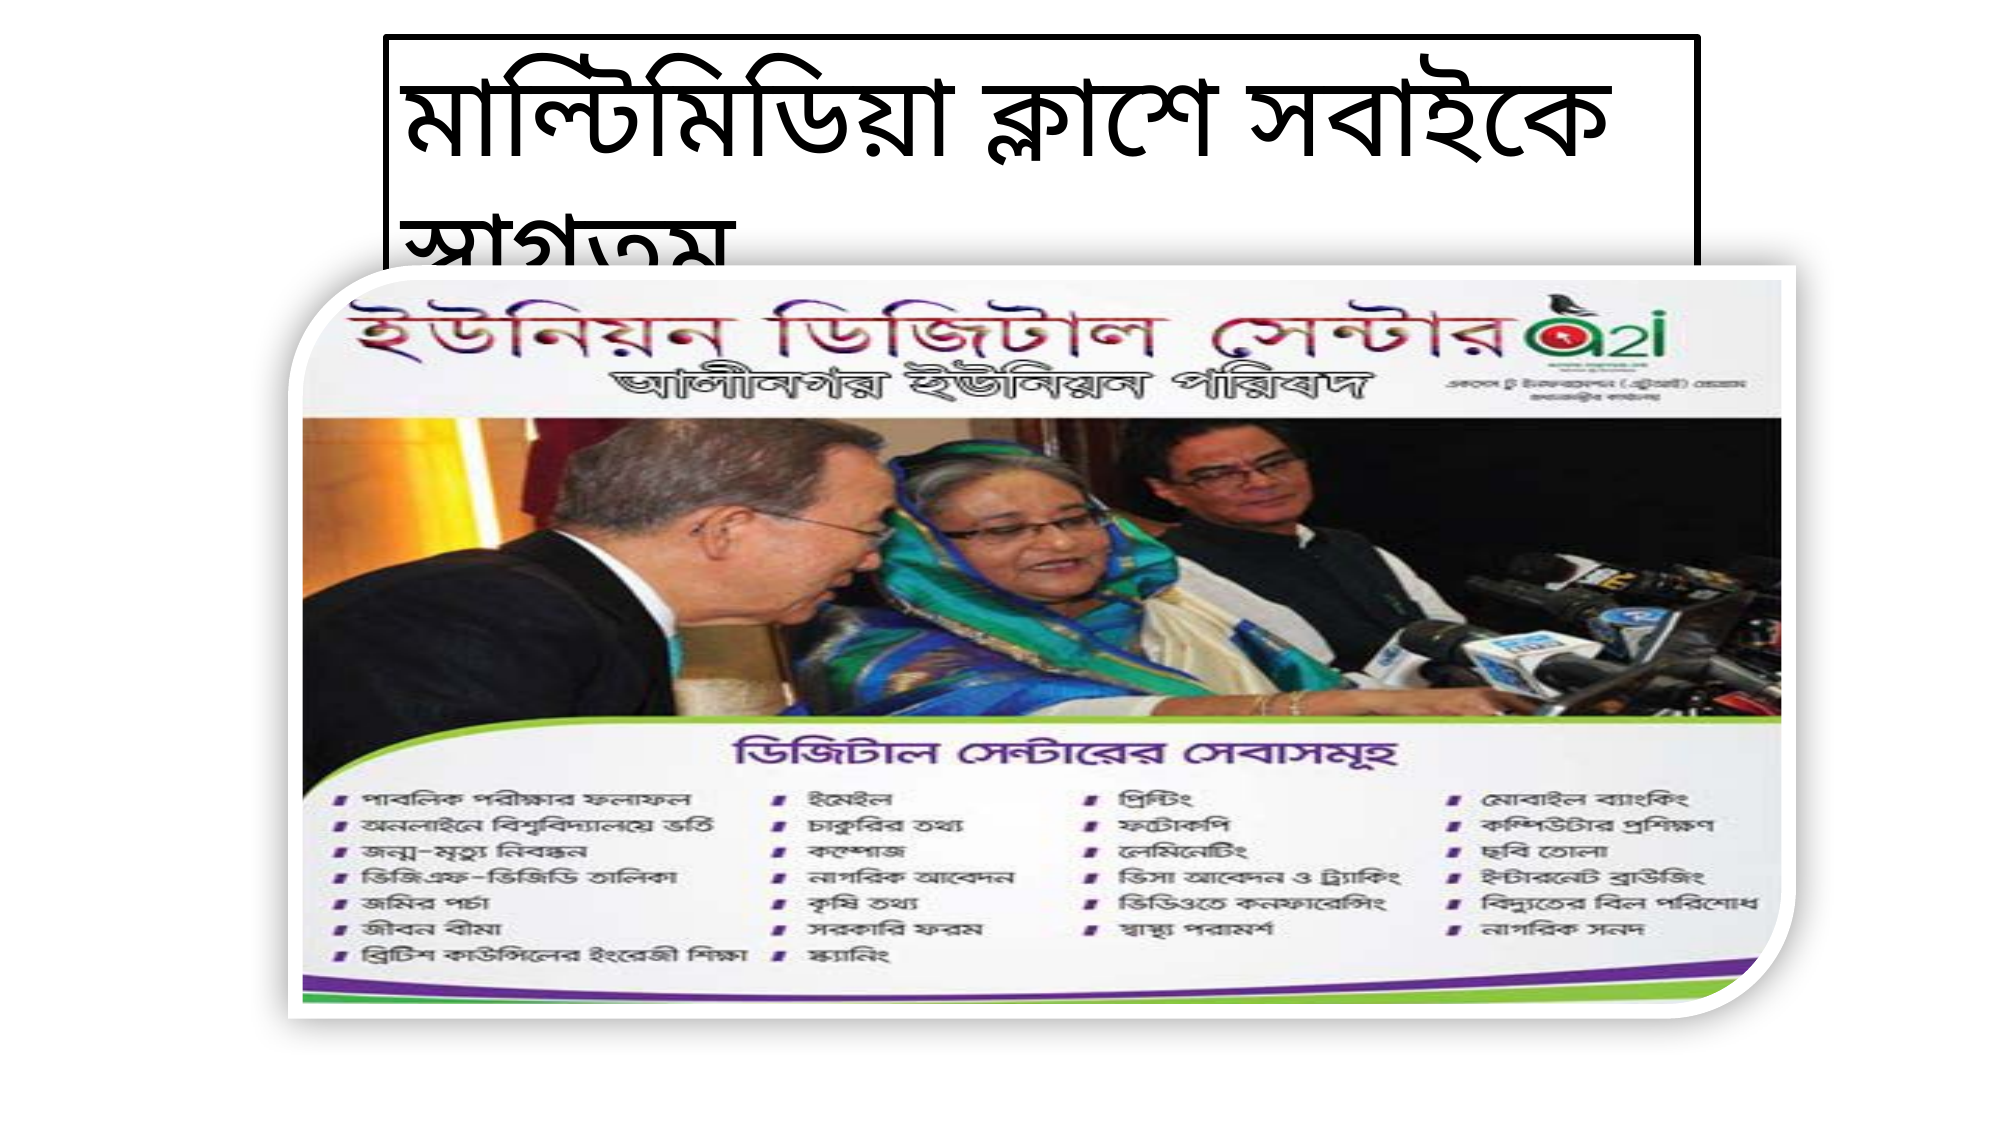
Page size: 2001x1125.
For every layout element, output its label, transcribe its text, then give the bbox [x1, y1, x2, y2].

picture [295, 272, 1789, 1012]
text_box মাল্টিমিডিয়া ক্লাশে সবাইকে স্বাগতম [386, 37, 1698, 242]
